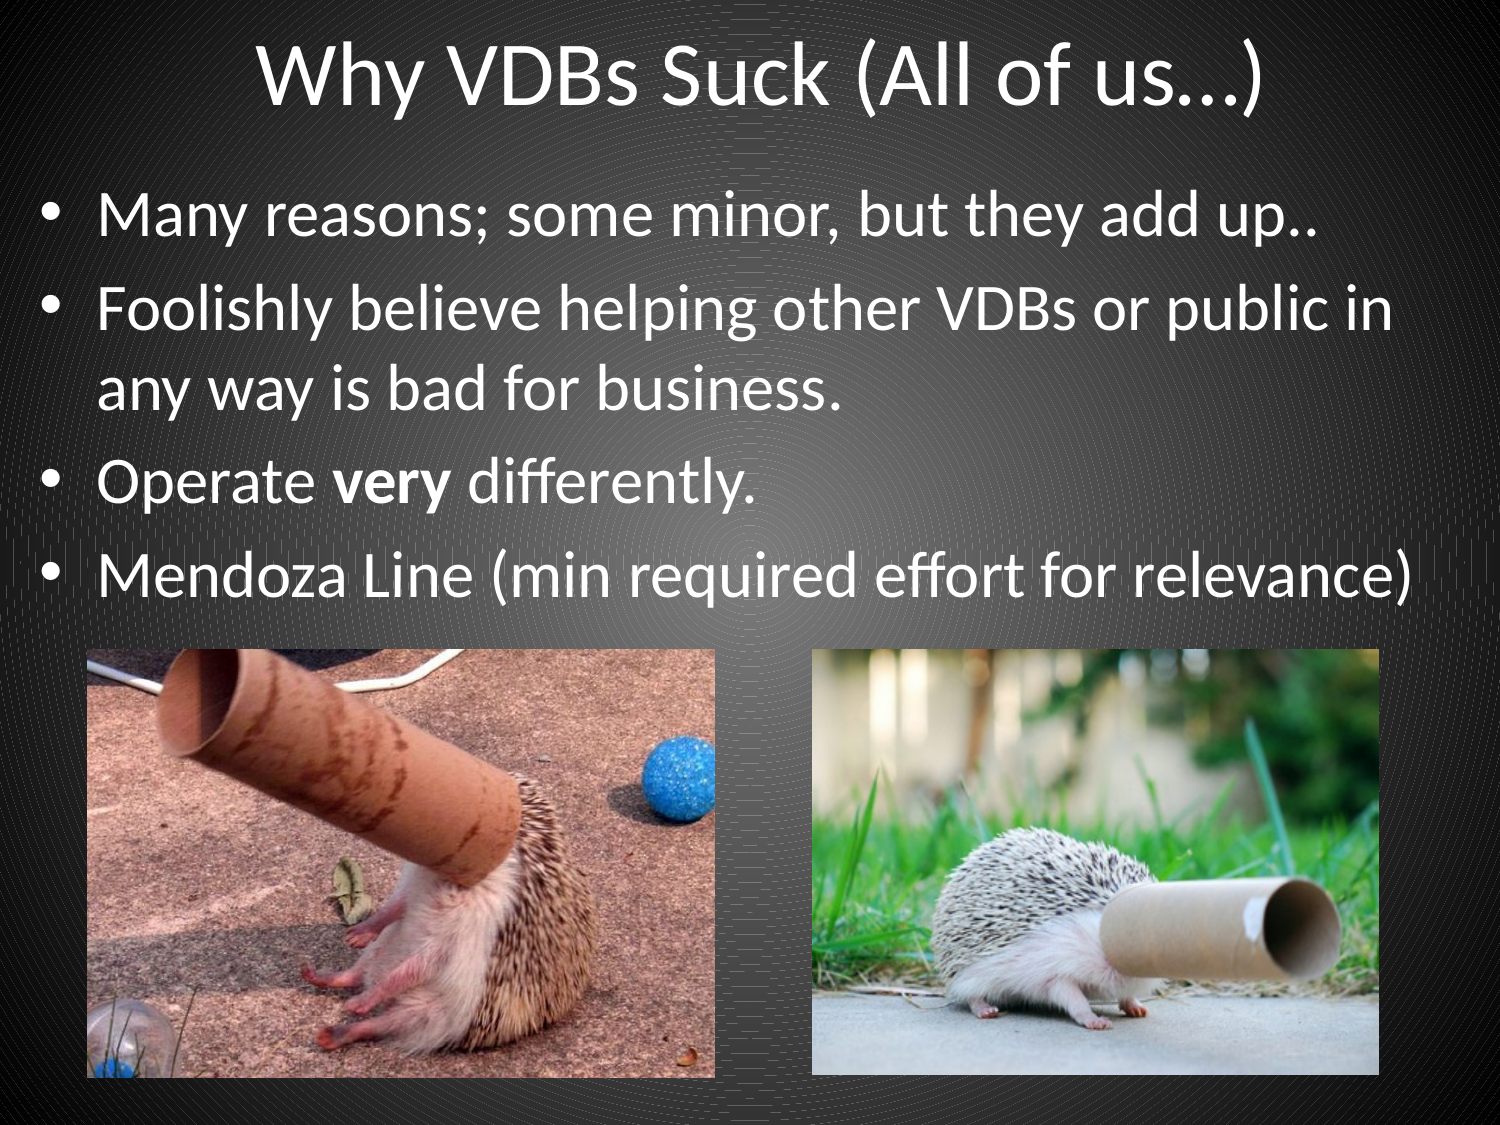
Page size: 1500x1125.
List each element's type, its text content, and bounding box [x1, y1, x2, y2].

list Many reasons; some minor, but they add up.. Foolishly believe helping other VDBs or public in any way is bad for business. Operate very differently. Mendoza Line (min required effort for relevance) [24, 162, 1500, 663]
picture [812, 649, 1379, 1076]
title Why VDBs Suck (All of us…) [87, 0, 1438, 138]
picture [87, 649, 715, 1078]
